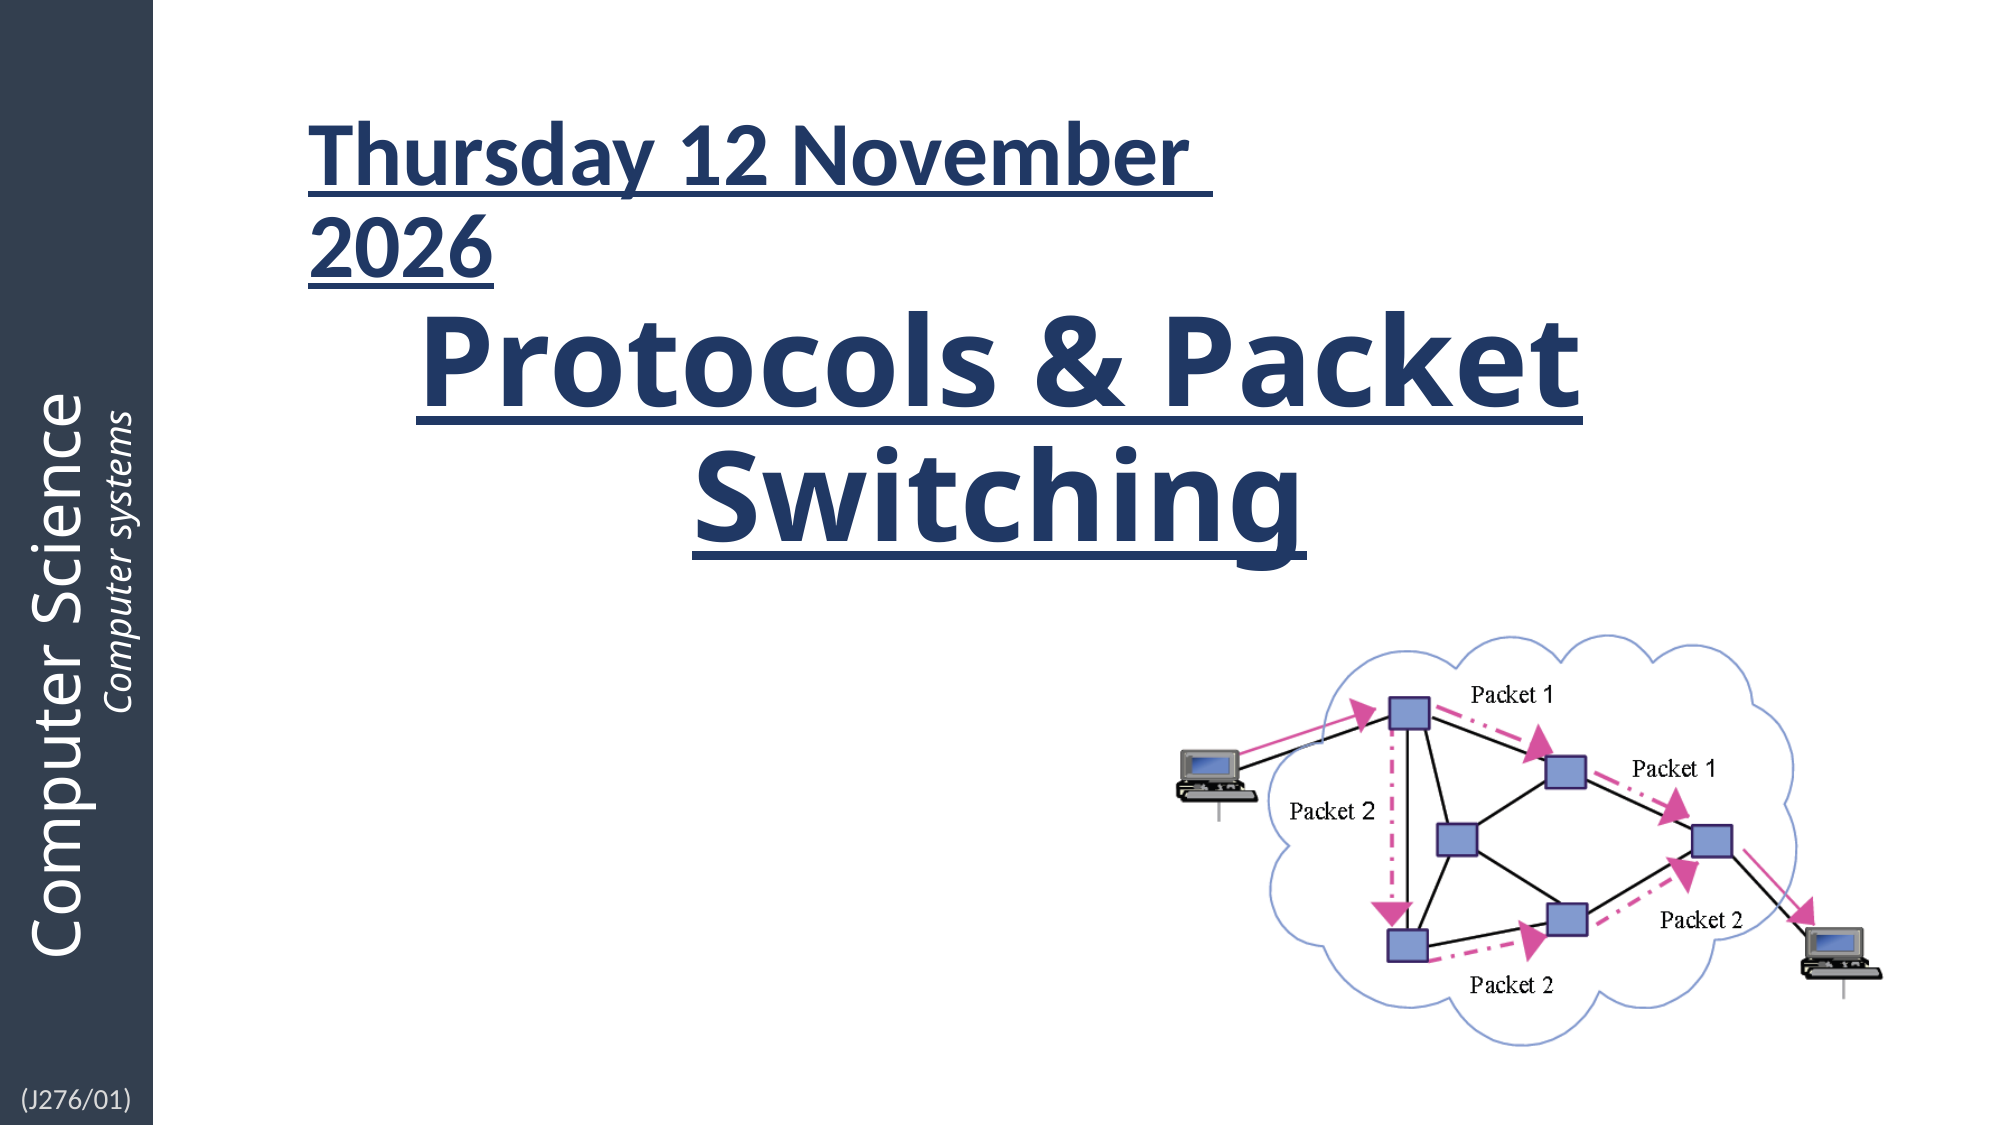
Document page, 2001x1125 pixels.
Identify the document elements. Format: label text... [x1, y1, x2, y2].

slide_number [293, 84, 1249, 214]
title Protocols & Packet Switching [249, 184, 1750, 576]
picture [1158, 620, 1906, 1056]
